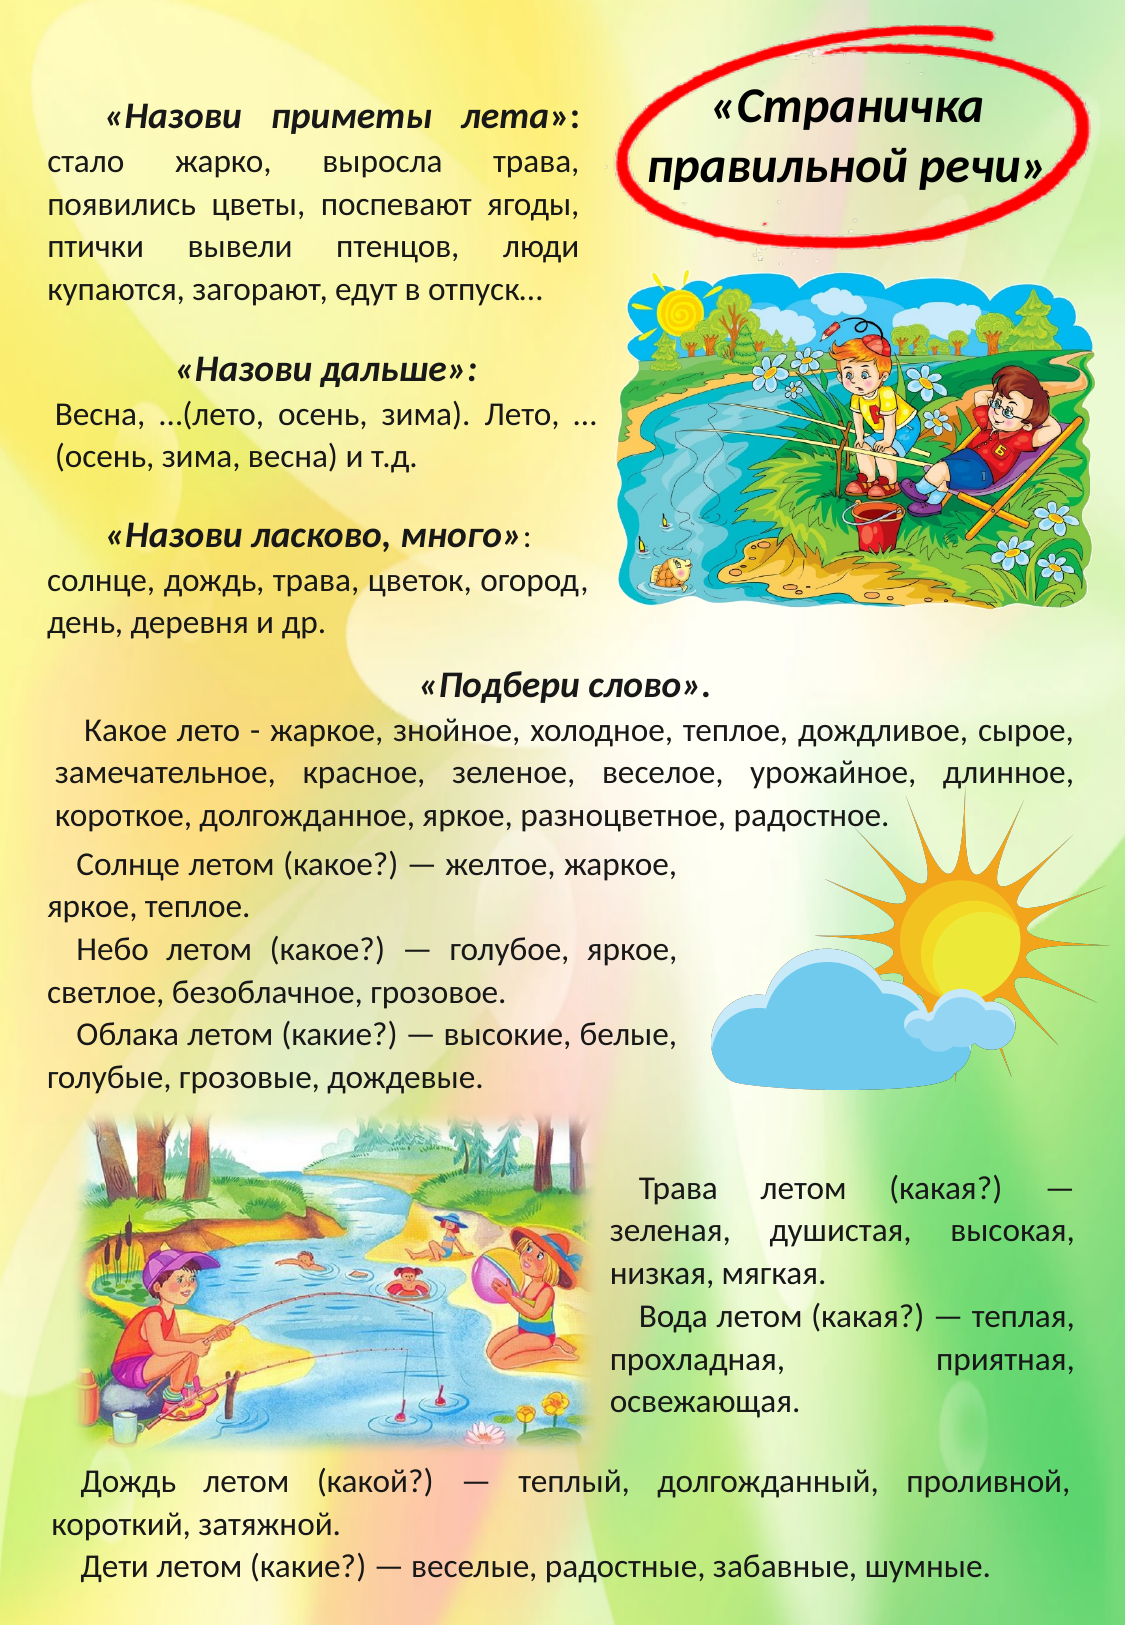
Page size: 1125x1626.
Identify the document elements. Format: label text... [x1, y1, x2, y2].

picture [0, 0, 1125, 1625]
text_box Трава летом (какая?) — зеленая, душистая, высокая, низкая, мягкая. Вода летом (какая?) — теплая, прохладная, приятная, освежающая. [599, 1155, 1091, 1427]
text_box «Назови ласково, много»: солнце, дождь, трава, цветок, огород, день, деревня и др. [32, 499, 605, 648]
text_box Солнце летом (какое?) — желтое, жаркое, яркое, теплое. Небо летом (какое?) — голубое, яркое, светлое, безоблачное, грозовое. Облака летом (какие?) — высокие, белые, голубые, грозовые, дождевые. [32, 831, 693, 1103]
text_box «Подбери слово». Какое лето - жаркое, знойное, холодное, теплое, дождливое, сырое, замечательное, красное, зеленое, веселое, урожайное, длинное, короткое, долгожданное, яркое, разноцветное, радостное. [40, 649, 1091, 841]
text_box Дождь летом (какой?) — теплый, долгожданный, проливной, короткий, затяжной. Дети летом (какие?) — веселые, радостные, забавные, шумные. [36, 1449, 1087, 1592]
text_box «Назови дальше»: Весна, …(лето, осень, зима). Лето, …(осень, зима, весна) и т.д. [40, 333, 602, 482]
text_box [585, 24, 1110, 265]
text_box «Назови приметы лета»: стало жарко, выросла трава, появились цветы, поспевают ягоды, птички вывели птенцов, люди купаются, загорают, едут в отпуск… [32, 80, 595, 315]
